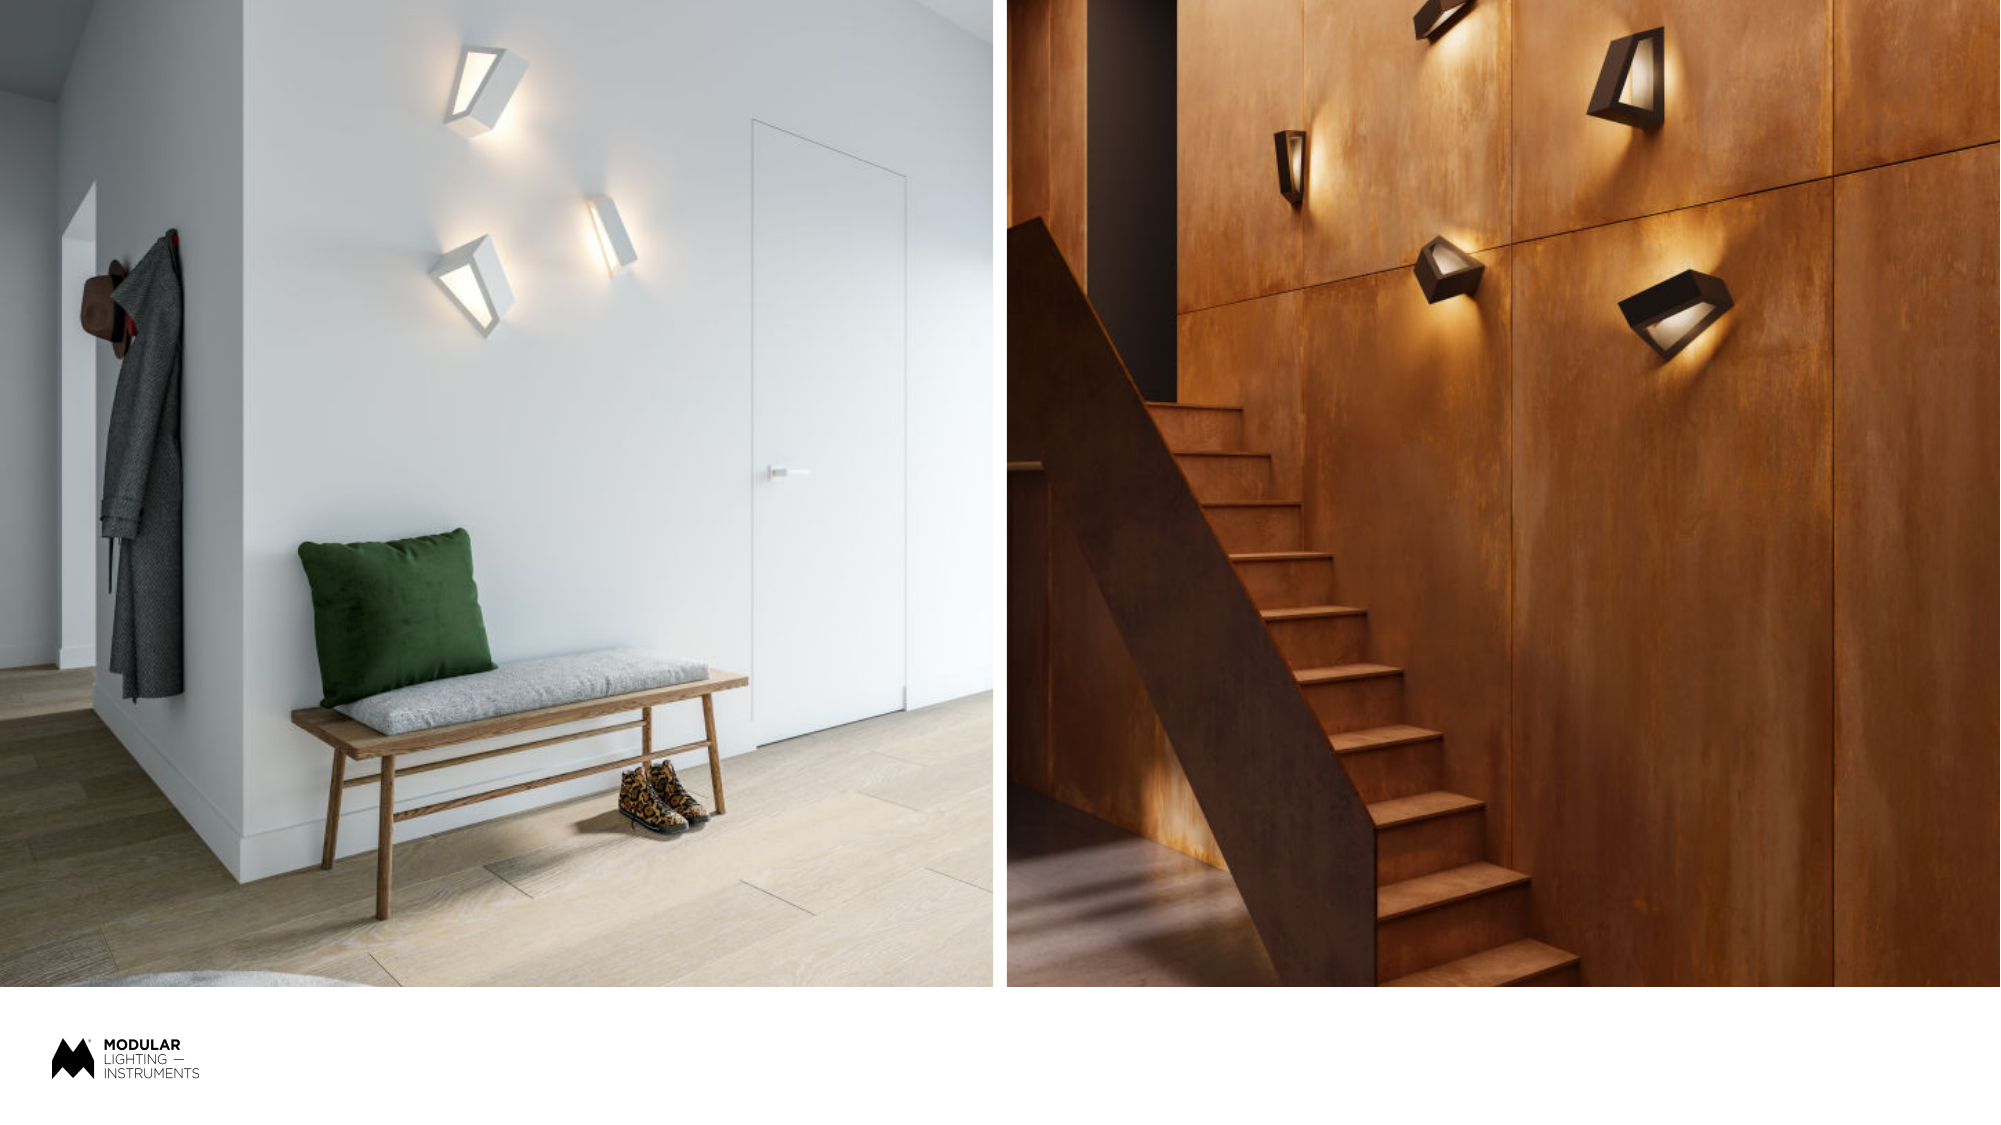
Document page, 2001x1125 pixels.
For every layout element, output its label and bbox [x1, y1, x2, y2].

picture [52, 1038, 199, 1079]
picture [0, 0, 994, 987]
picture [1006, 0, 2000, 987]
